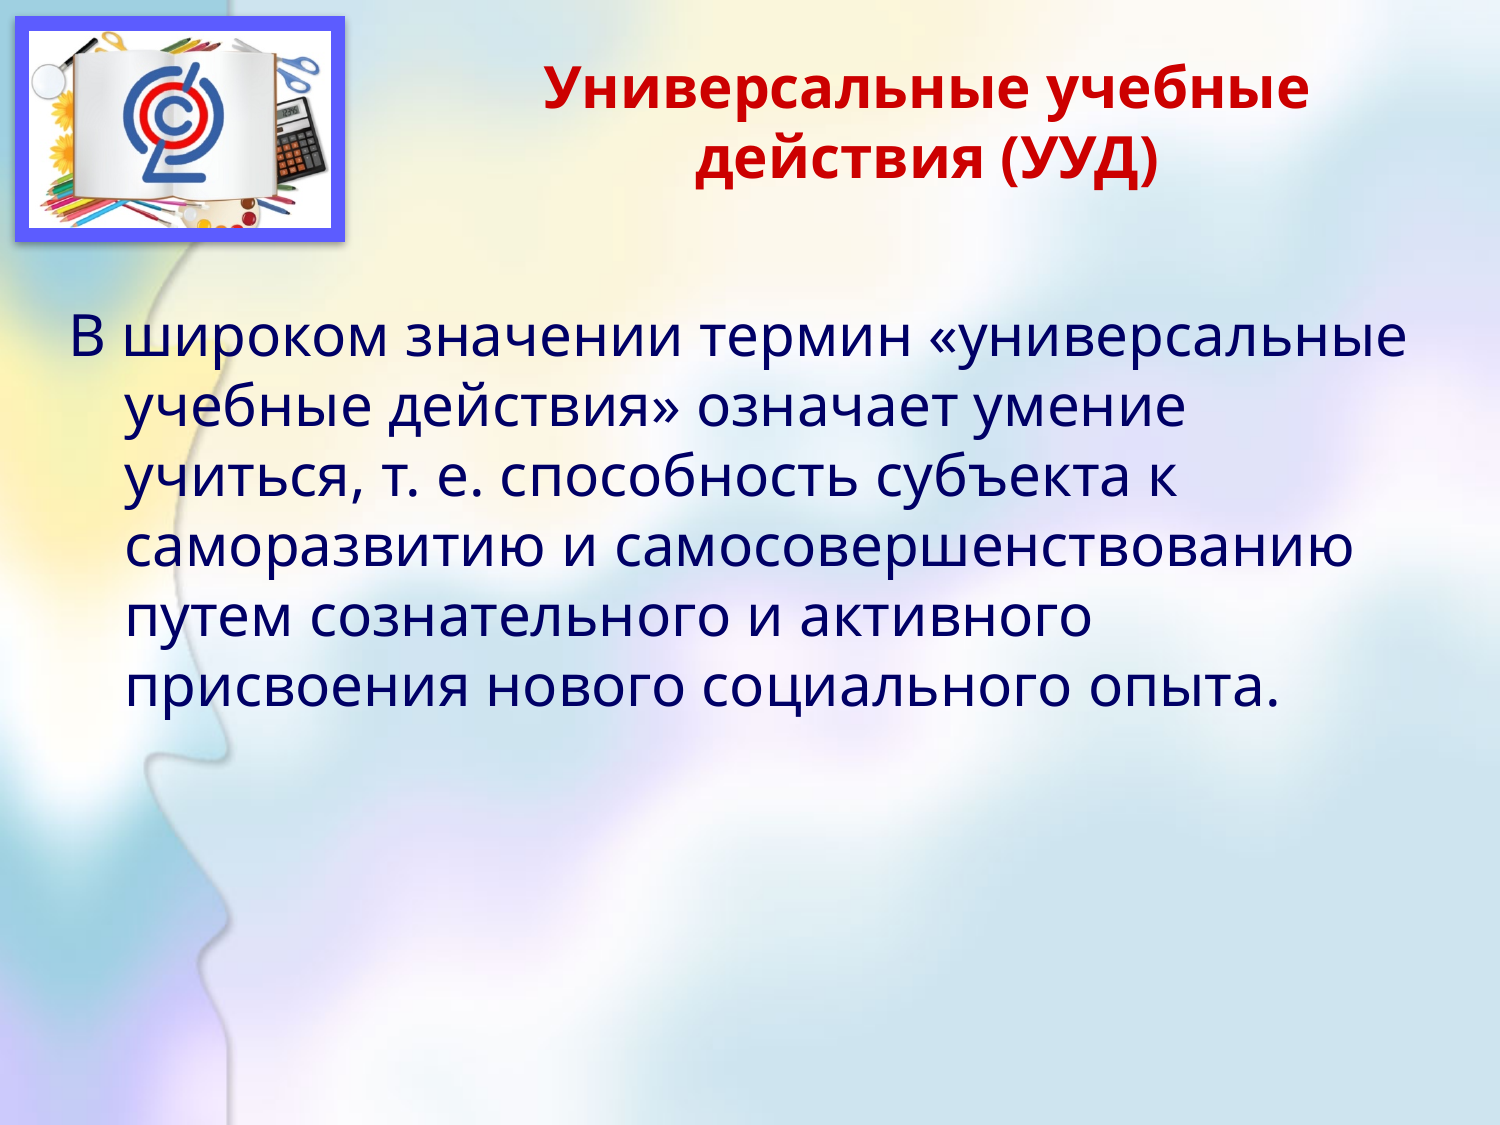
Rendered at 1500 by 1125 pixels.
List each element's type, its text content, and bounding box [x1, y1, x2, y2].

picture [0, 0, 1500, 1125]
list В широком значении термин «универсальные учебные действия» означает умение учиться, т. е. способность субъекта к саморазвитию и самосовершенствованию путем сознательного и активного присвоения нового социального опыта. [52, 290, 1459, 1088]
text_box Универсальные учебные действия (УУД) [383, 42, 1471, 198]
